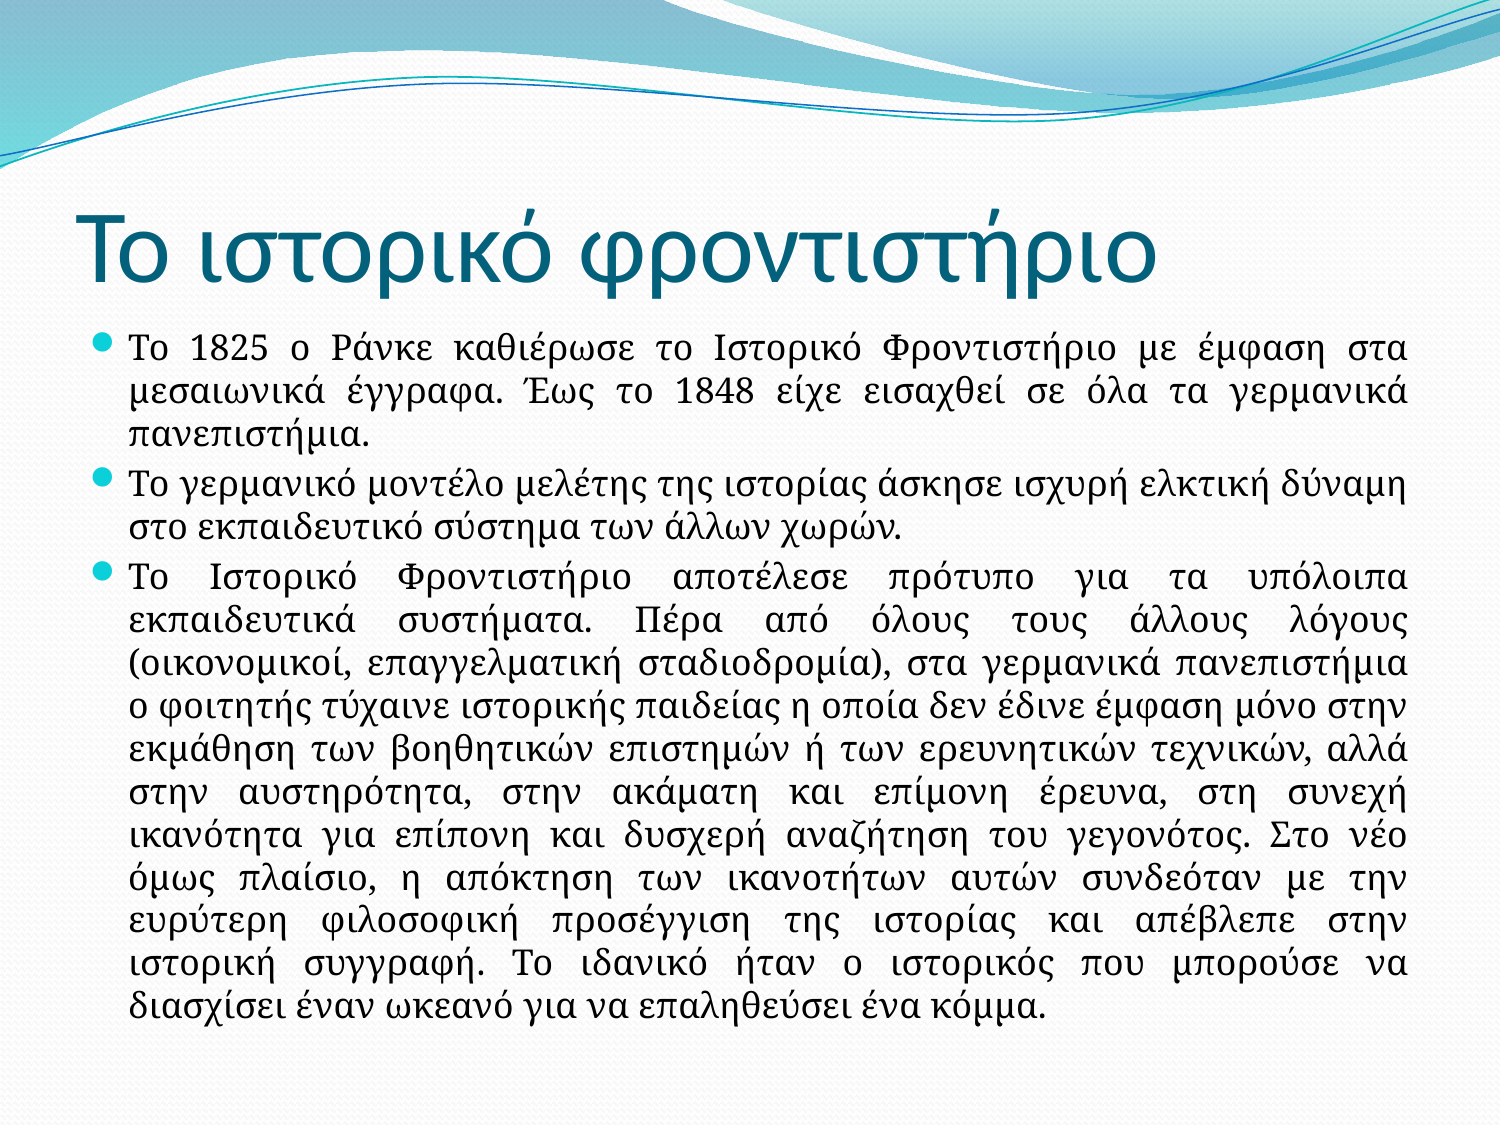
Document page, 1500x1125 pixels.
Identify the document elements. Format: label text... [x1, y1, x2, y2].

list Το 1825 ο Ράνκε καθιέρωσε το Ιστορικό Φροντιστήριο με έμφαση στα μεσαιωνικά έγγραφα. Έως το 1848 είχε εισαχθεί σε όλα τα γερμανικά πανεπιστήμια. Το γερμανικό μοντέλο μελέτης της ιστορίας άσκησε ισχυρή ελκτική δύναμη στο εκπαιδευτικό σύστημα των άλλων χωρών. Το Ιστορικό Φροντιστήριο αποτέλεσε πρότυπο για τα υπόλοιπα εκπαιδευτικά συστήματα. Πέρα από όλους τους άλλους λόγους (οικονομικοί, επαγγελματική σταδιοδρομία), στα γερμανικά πανεπιστήμια ο φοιτητής τύχαινε ιστορικής παιδείας η οποία δεν έδινε έμφαση μόνο στην εκμάθηση των βοηθητικών επιστημών ή των ερευνητικών τεχνικών, αλλά στην αυστηρότητα, στην ακάματη και επίμονη έρευνα, στη συνεχή ικανότητα για επίπονη και δυσχερή αναζήτηση του γεγονότος. Στο νέο όμως πλαίσιο, η απόκτηση των ικανοτήτων αυτών συνδεόταν με την ευρύτερη φιλοσοφική προσέγγιση της ιστορίας και απέβλεπε στην ιστορική συγγραφή. Το ιδανικό ήταν ο ιστορικός που μπορούσε να διασχίσει έναν ωκεανό για να επαληθεύσει ένα κόμμα. [75, 317, 1425, 1038]
title Το ιστορικό φροντιστήριο [75, 115, 1425, 303]
